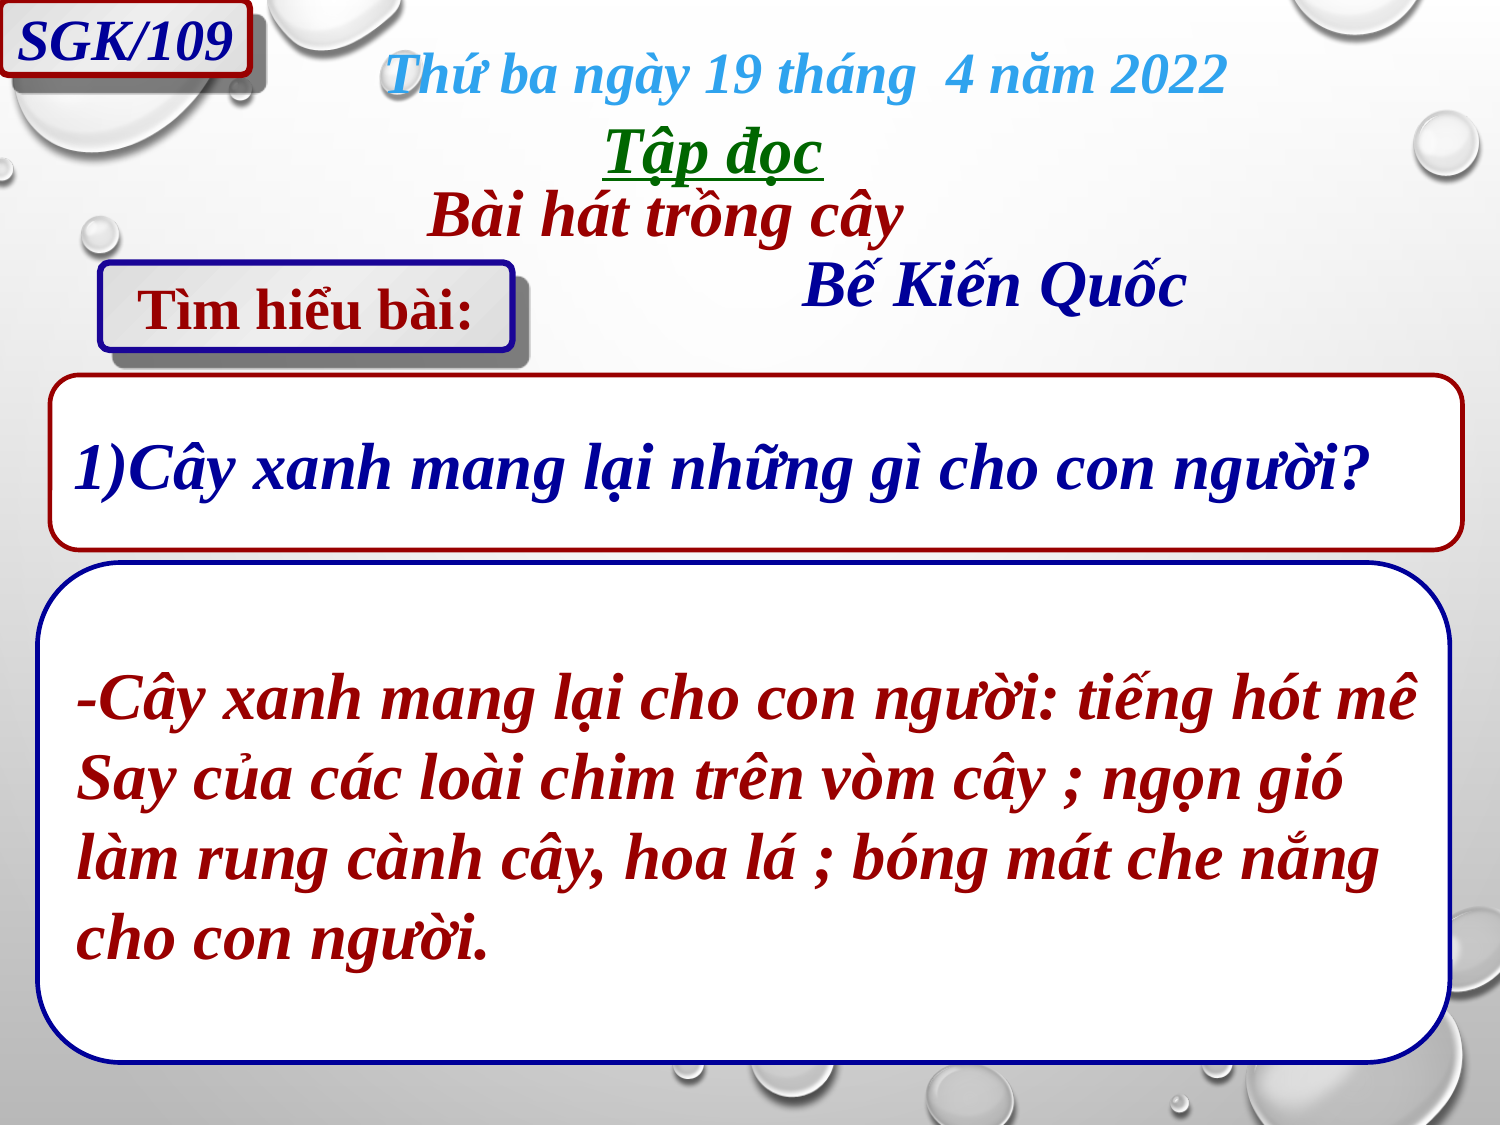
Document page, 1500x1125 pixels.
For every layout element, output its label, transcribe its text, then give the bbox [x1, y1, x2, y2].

text_box Bài hát trồng cây [412, 162, 1025, 258]
text_box Thứ ba ngày 19 tháng 4 năm 2022 [337, 27, 1275, 113]
text_box SGK/109 [0, 0, 250, 75]
text_box Tập đọc [587, 113, 863, 162]
text_box -Cây xanh mang lại cho con người: tiếng hót mê Say của các loài chim trên vòm cây ; ngọn gió làm rung cành cây, hoa lá ; bóng mát che nắng cho con người. [37, 562, 1450, 1063]
text_box Tìm hiểu bài: [99, 262, 513, 350]
text_box Bế Kiến Quốc [787, 232, 1288, 328]
text_box 1)Cây xanh mang lại những gì cho con người? [49, 374, 1463, 550]
picture [0, 0, 1500, 1125]
